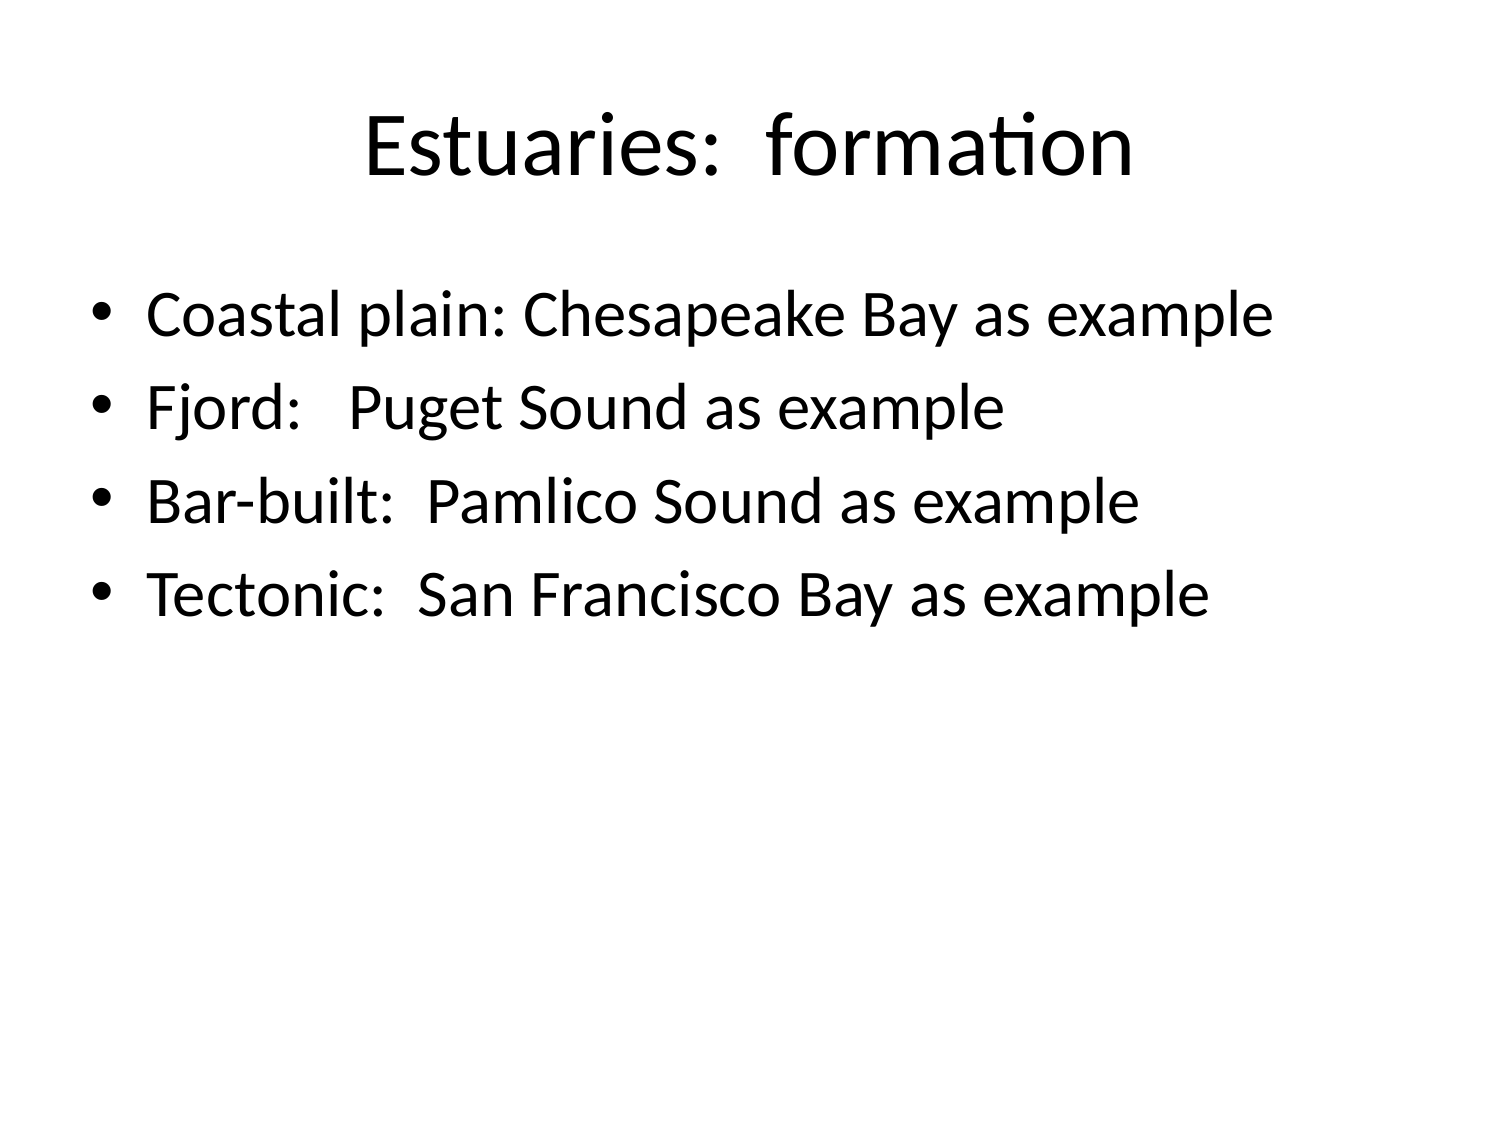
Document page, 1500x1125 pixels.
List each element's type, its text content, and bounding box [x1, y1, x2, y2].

title Estuaries: formation [75, 45, 1425, 233]
list Coastal plain: Chesapeake Bay as example Fjord: Puget Sound as example Bar-built: Pamlico Sound as example Tectonic: San Francisco Bay as example [75, 262, 1425, 1005]
